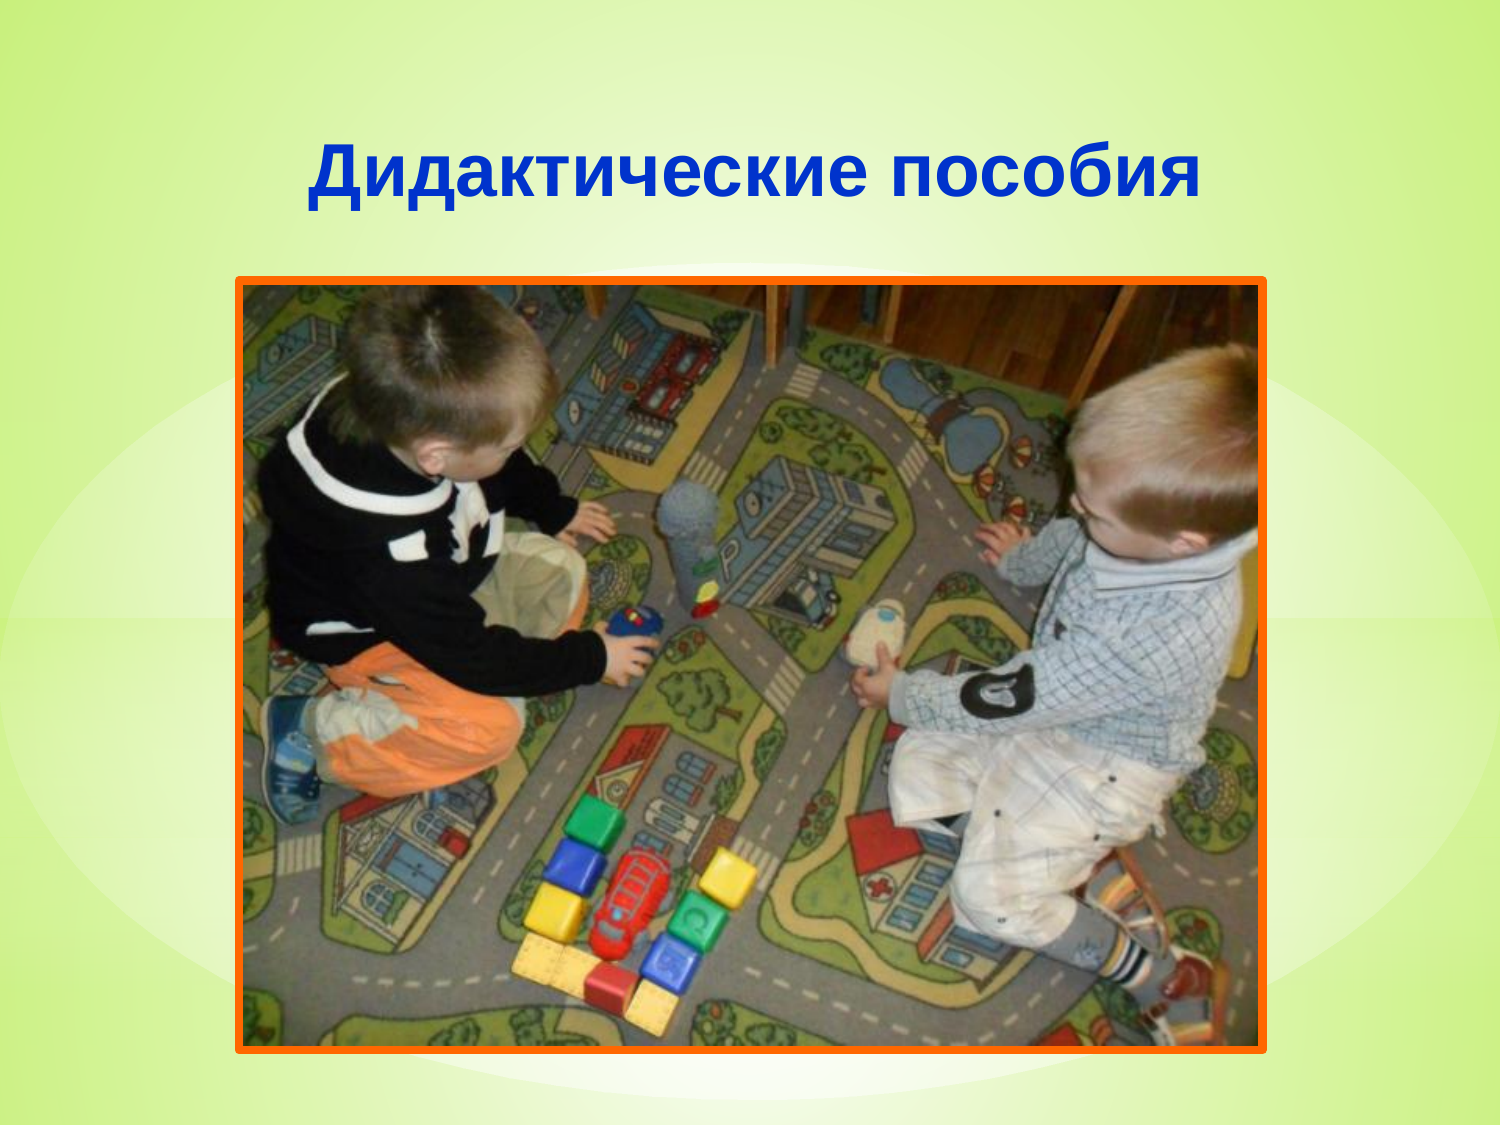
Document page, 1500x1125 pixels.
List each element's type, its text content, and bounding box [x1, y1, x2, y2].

picture [163, 284, 1259, 1125]
title Дидактические пособия [165, 113, 1347, 302]
